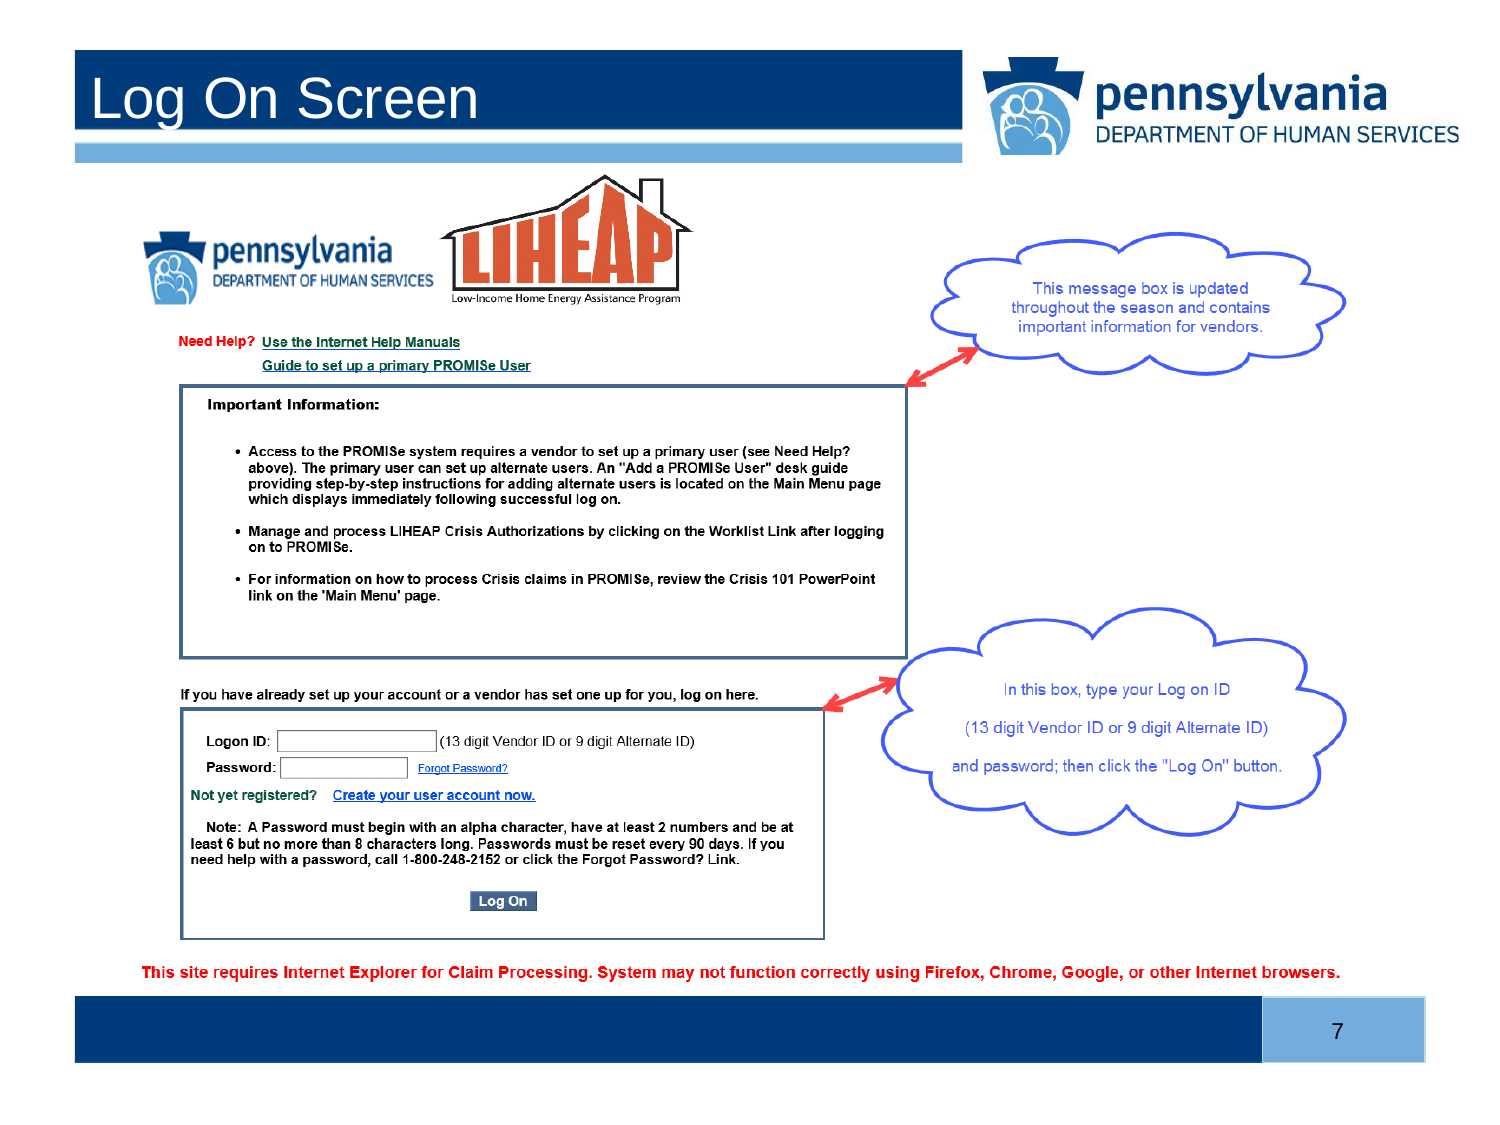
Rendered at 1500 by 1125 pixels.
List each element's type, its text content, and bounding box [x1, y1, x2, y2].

title Log On Screen [87, 59, 1413, 248]
picture [137, 165, 1349, 989]
picture [74, 50, 963, 163]
picture [982, 57, 1459, 155]
picture [74, 996, 1262, 1063]
slide_number 7 [1326, 1016, 1357, 1125]
